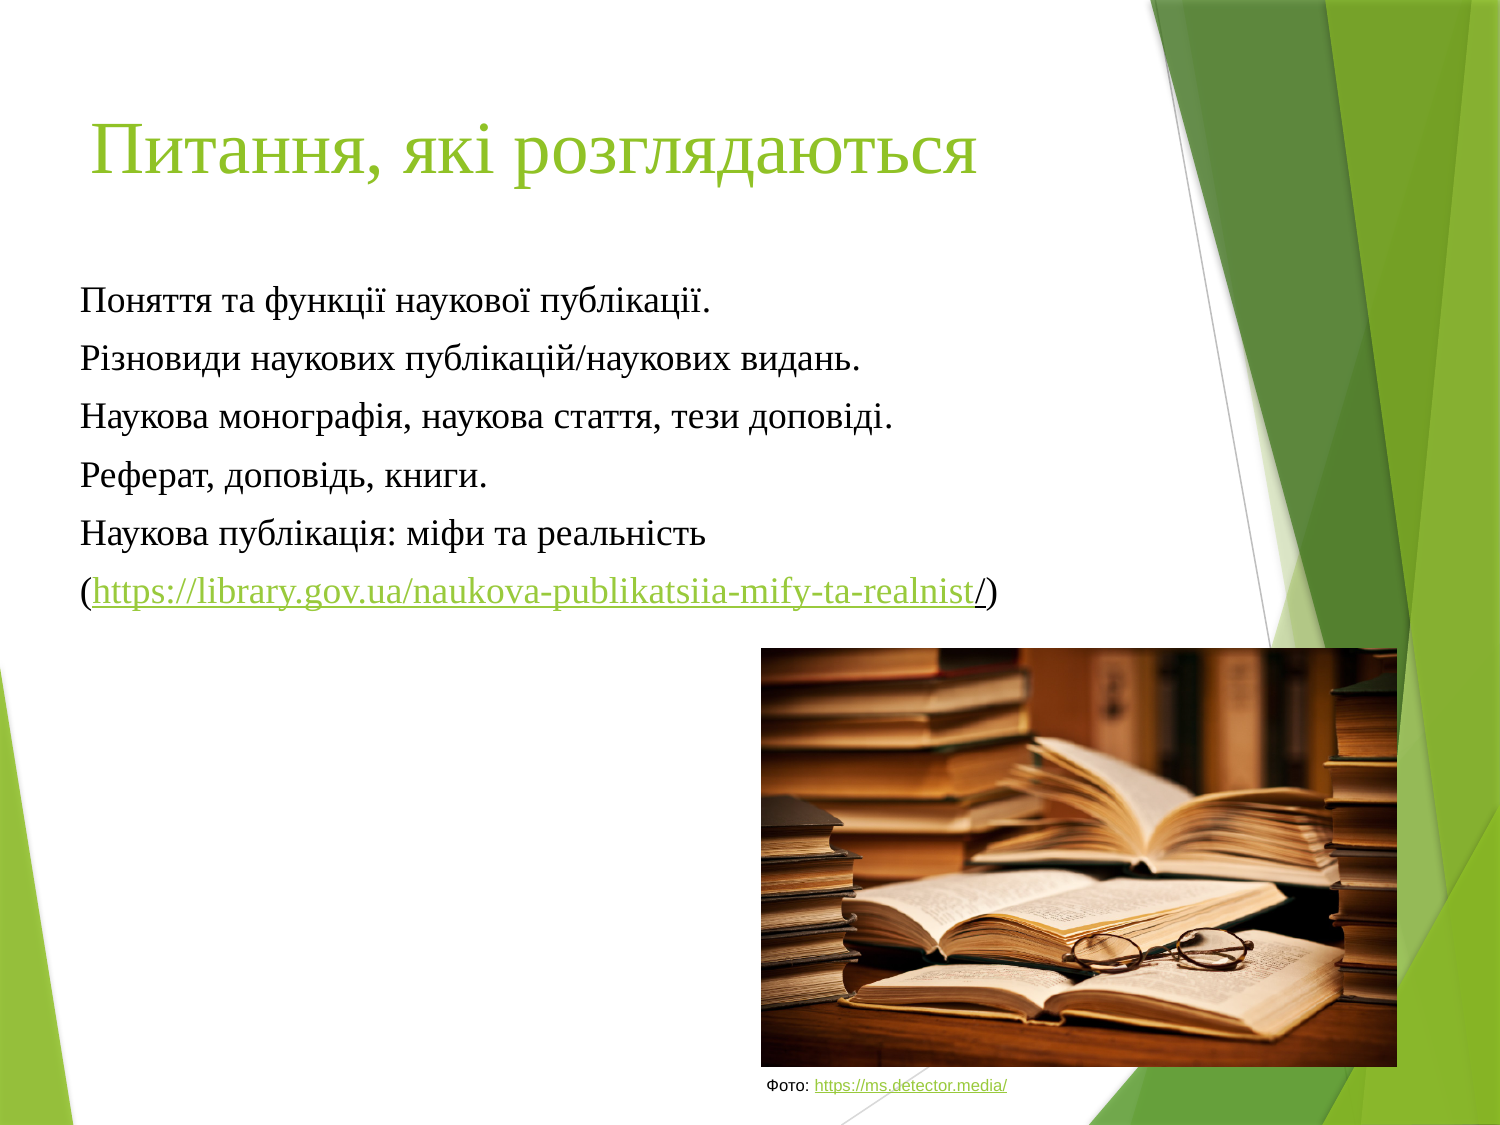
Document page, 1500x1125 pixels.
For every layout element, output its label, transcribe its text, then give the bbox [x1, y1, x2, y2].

picture [760, 648, 1397, 1068]
list Поняття та функції наукової публікації. Різновиди наукових публікацій/наукових видань. Наукова монографія, наукова стаття, тези доповіді. Реферат, доповідь, книги. Наукова публікація: міфи та реальність (https://library.gov.ua/naukova-publikatsiia-mify-ta-realnist/) [64, 267, 1414, 870]
text_box Фото: https://ms.detector.media/ [751, 1066, 1023, 1122]
title Питання, які розглядаються [75, 54, 1425, 232]
